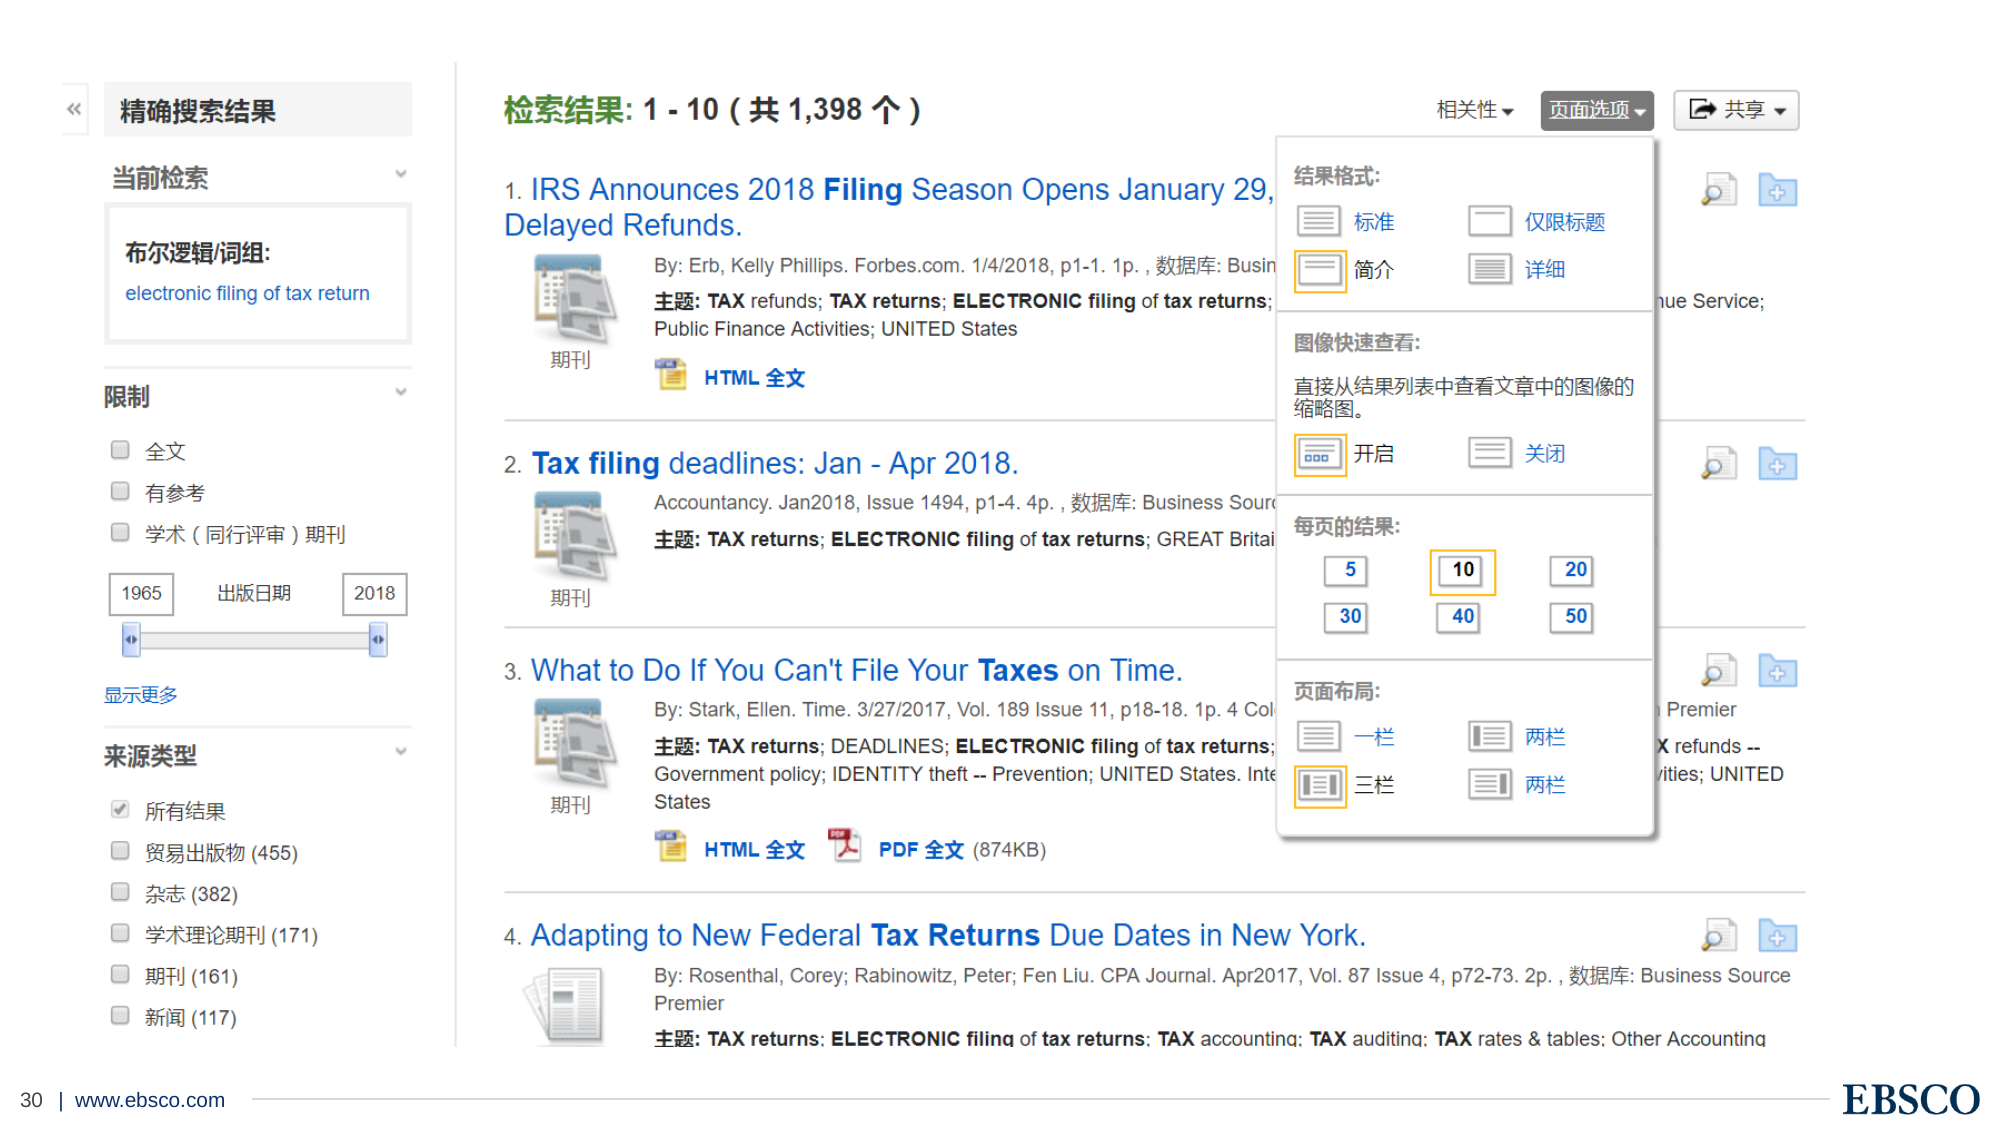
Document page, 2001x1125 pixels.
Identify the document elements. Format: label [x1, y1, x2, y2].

picture [1843, 1082, 1980, 1116]
picture [62, 62, 1850, 1047]
